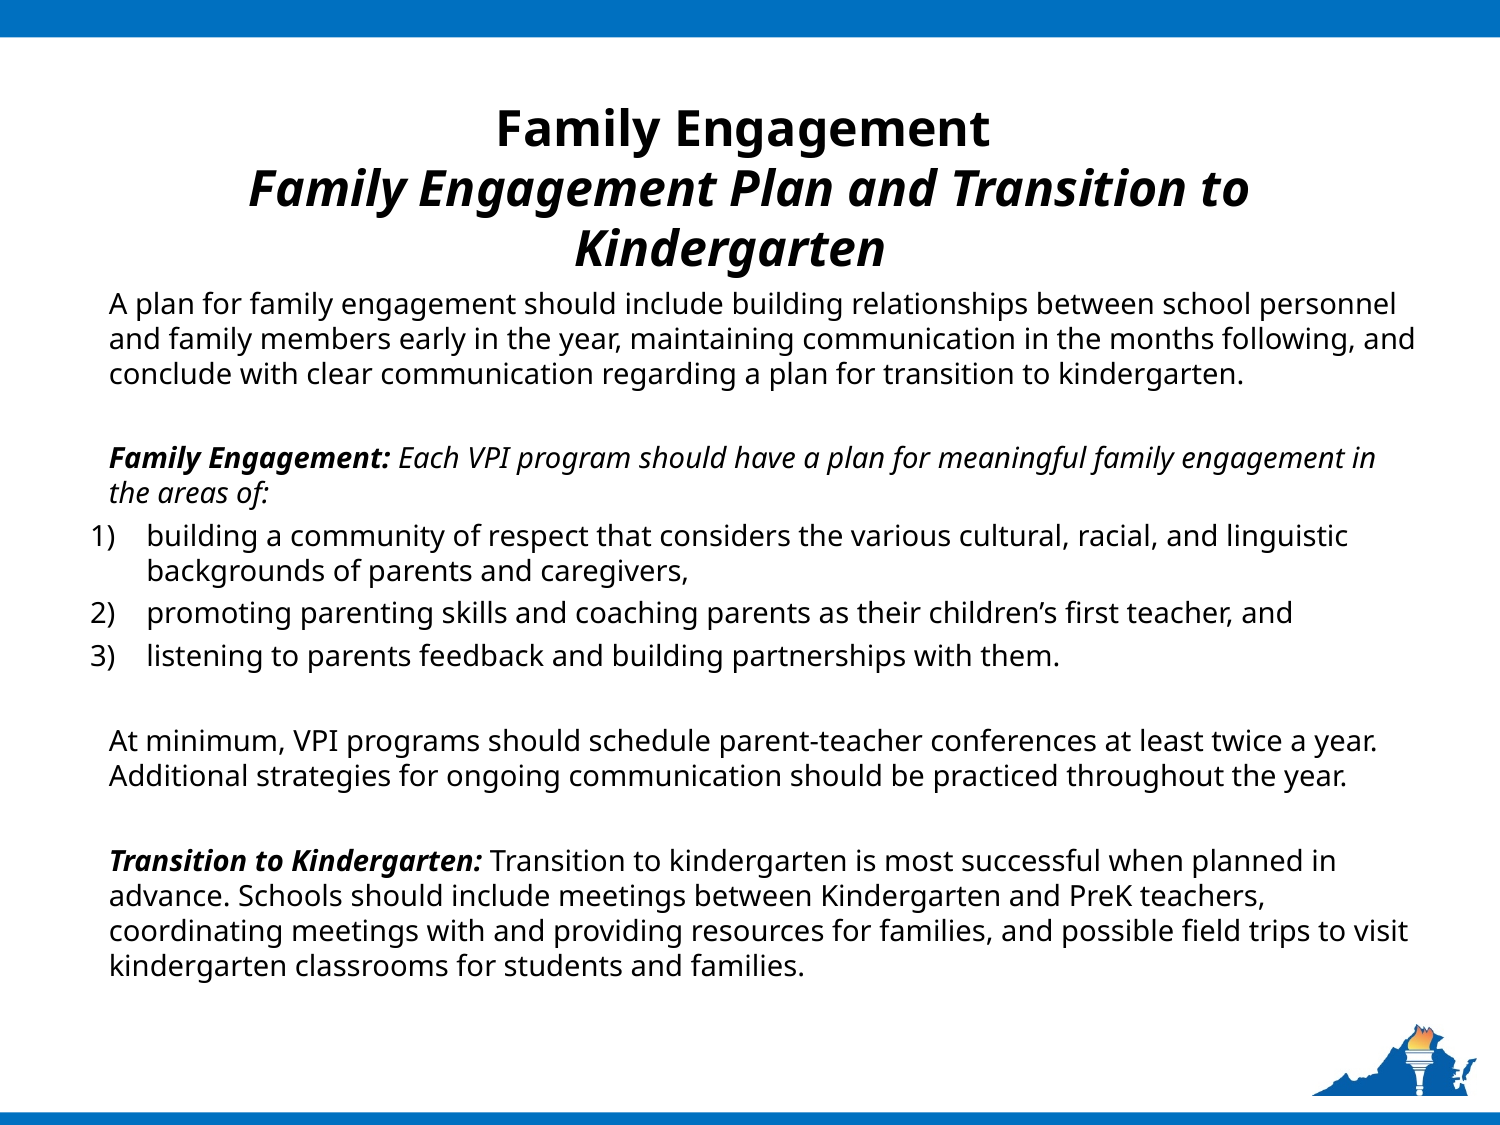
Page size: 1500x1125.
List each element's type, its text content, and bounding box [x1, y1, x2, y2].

picture [1312, 1024, 1477, 1096]
title Family Engagement Family Engagement Plan and Transition to Kindergarten [75, 45, 1425, 277]
list A plan for family engagement should include building relationships between school personnel and family members early in the year, maintaining communication in the months following, and conclude with clear communication regarding a plan for transition to kindergarten. Family Engagement: Each VPI program should have a plan for meaningful family engagement in the areas of: building a community of respect that considers the various cultural, racial, and linguistic backgrounds of parents and caregivers, promoting parenting skills and coaching parents as their children’s first teacher, and listening to parents feedback and building partnerships with them. At minimum, VPI programs should schedule parent-teacher conferences at least twice a year. Additional strategies for ongoing communication should be practiced throughout the year. Transition to Kindergarten: Transition to kindergarten is most successful when planned in advance. Schools should include meetings between Kindergarten and PreK teachers, coordinating meetings with and providing resources for families, and possible field trips to visit kindergarten classrooms for students and families. [75, 277, 1434, 1083]
